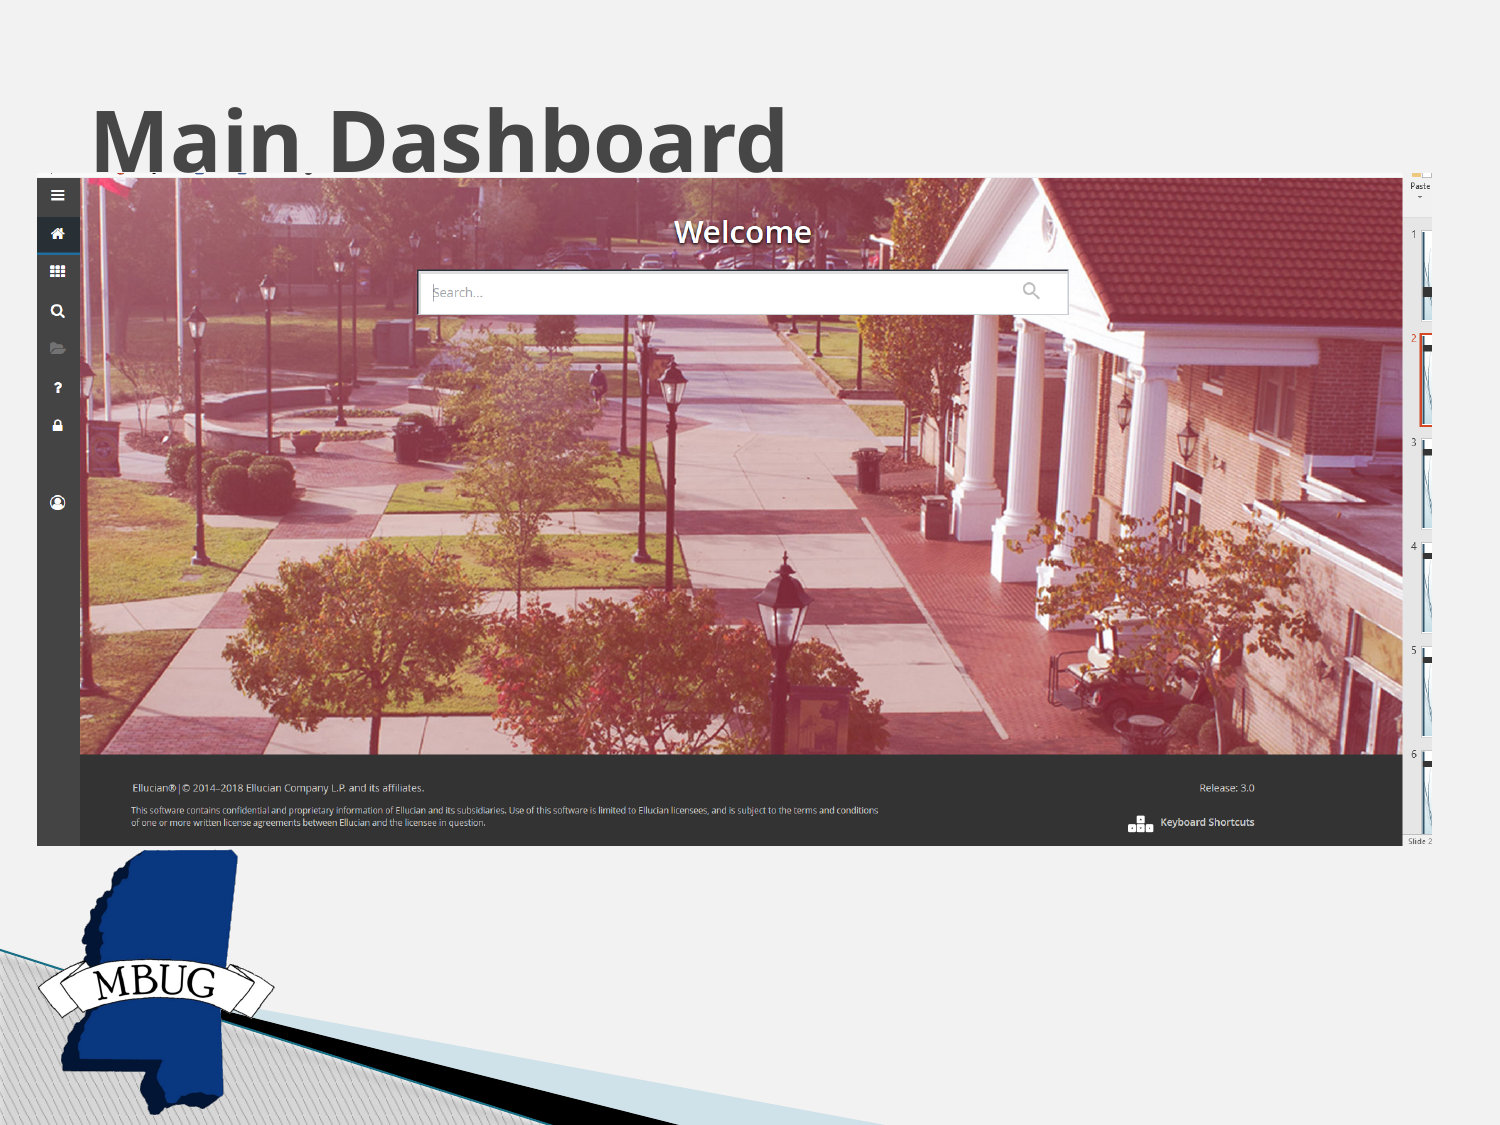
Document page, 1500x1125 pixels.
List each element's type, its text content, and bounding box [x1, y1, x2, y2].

picture [37, 849, 276, 1115]
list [37, 173, 1432, 846]
title Main Dashboard [75, 45, 1425, 173]
